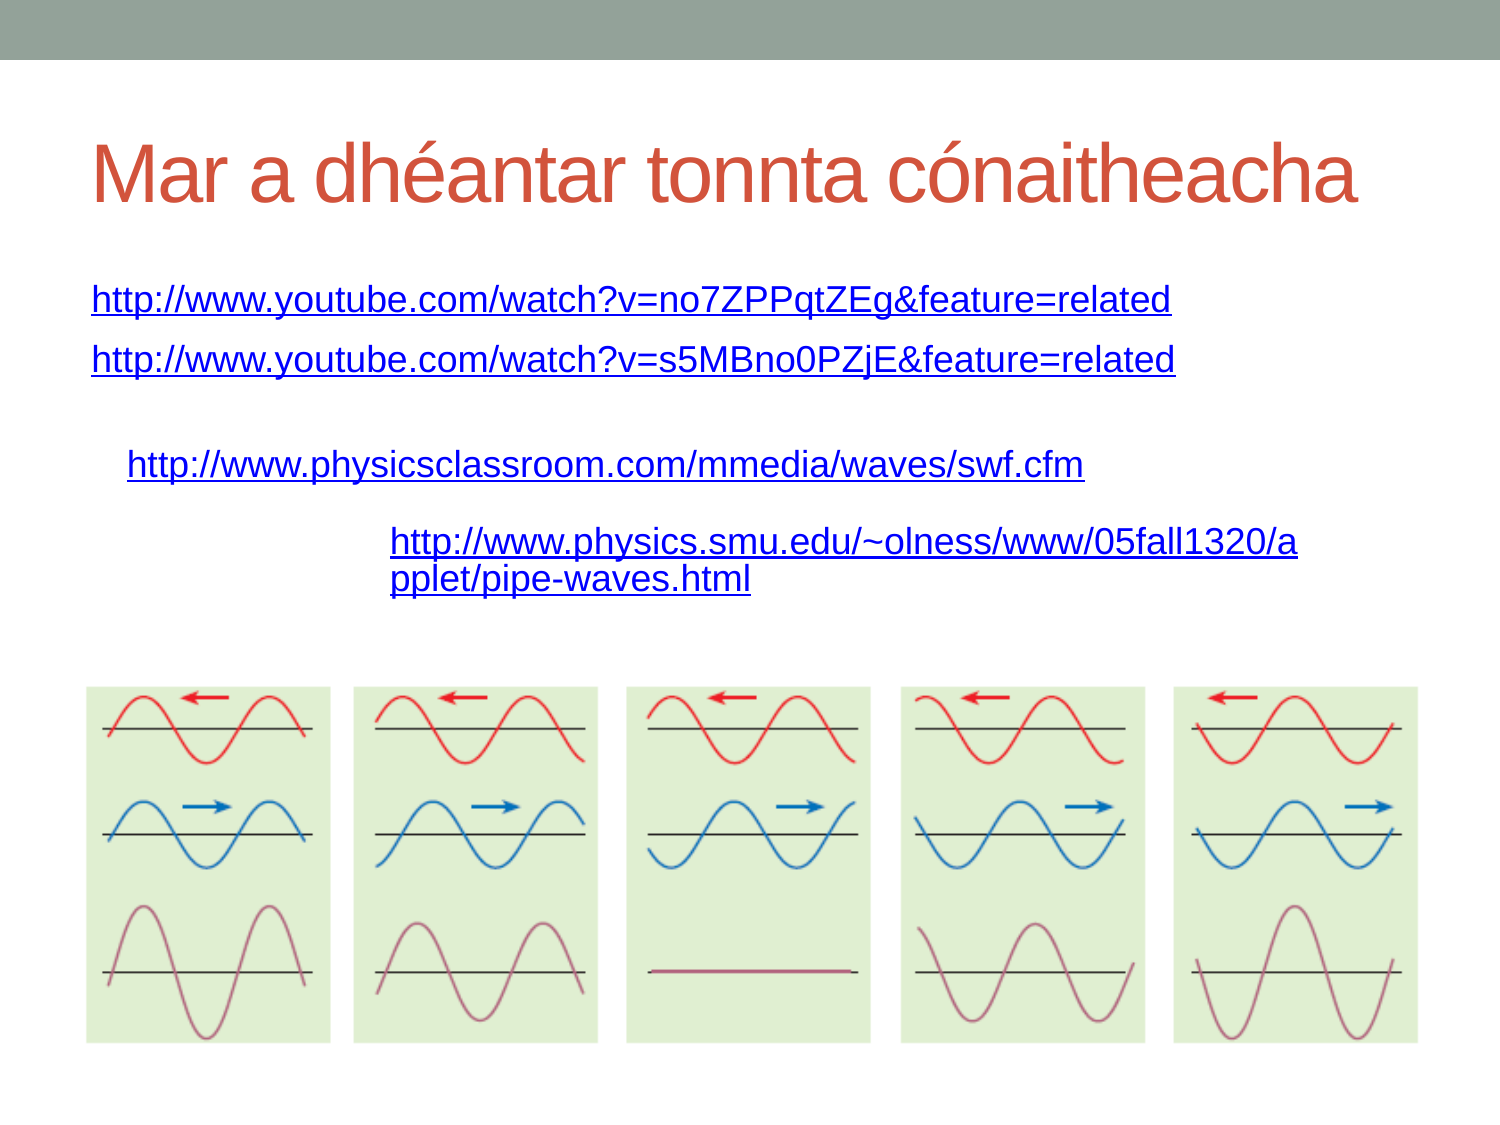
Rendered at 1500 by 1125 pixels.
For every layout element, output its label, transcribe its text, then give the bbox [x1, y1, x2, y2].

text_box http://www.physicsclassroom.com/mmedia/waves/swf.cfm [112, 432, 1164, 493]
text_box http://www.physics.smu.edu/~olness/www/05fall1320/applet/pipe-waves.html [375, 509, 1329, 570]
text_box http://www.youtube.com/watch?v=no7ZPPqtZEg&feature=related [76, 267, 1353, 327]
title Mar a dhéantar tonnta cónaitheacha [75, 87, 1425, 250]
text_box http://www.youtube.com/watch?v=s5MBno0PZjE&feature=related [76, 327, 1199, 388]
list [76, 680, 1427, 1045]
